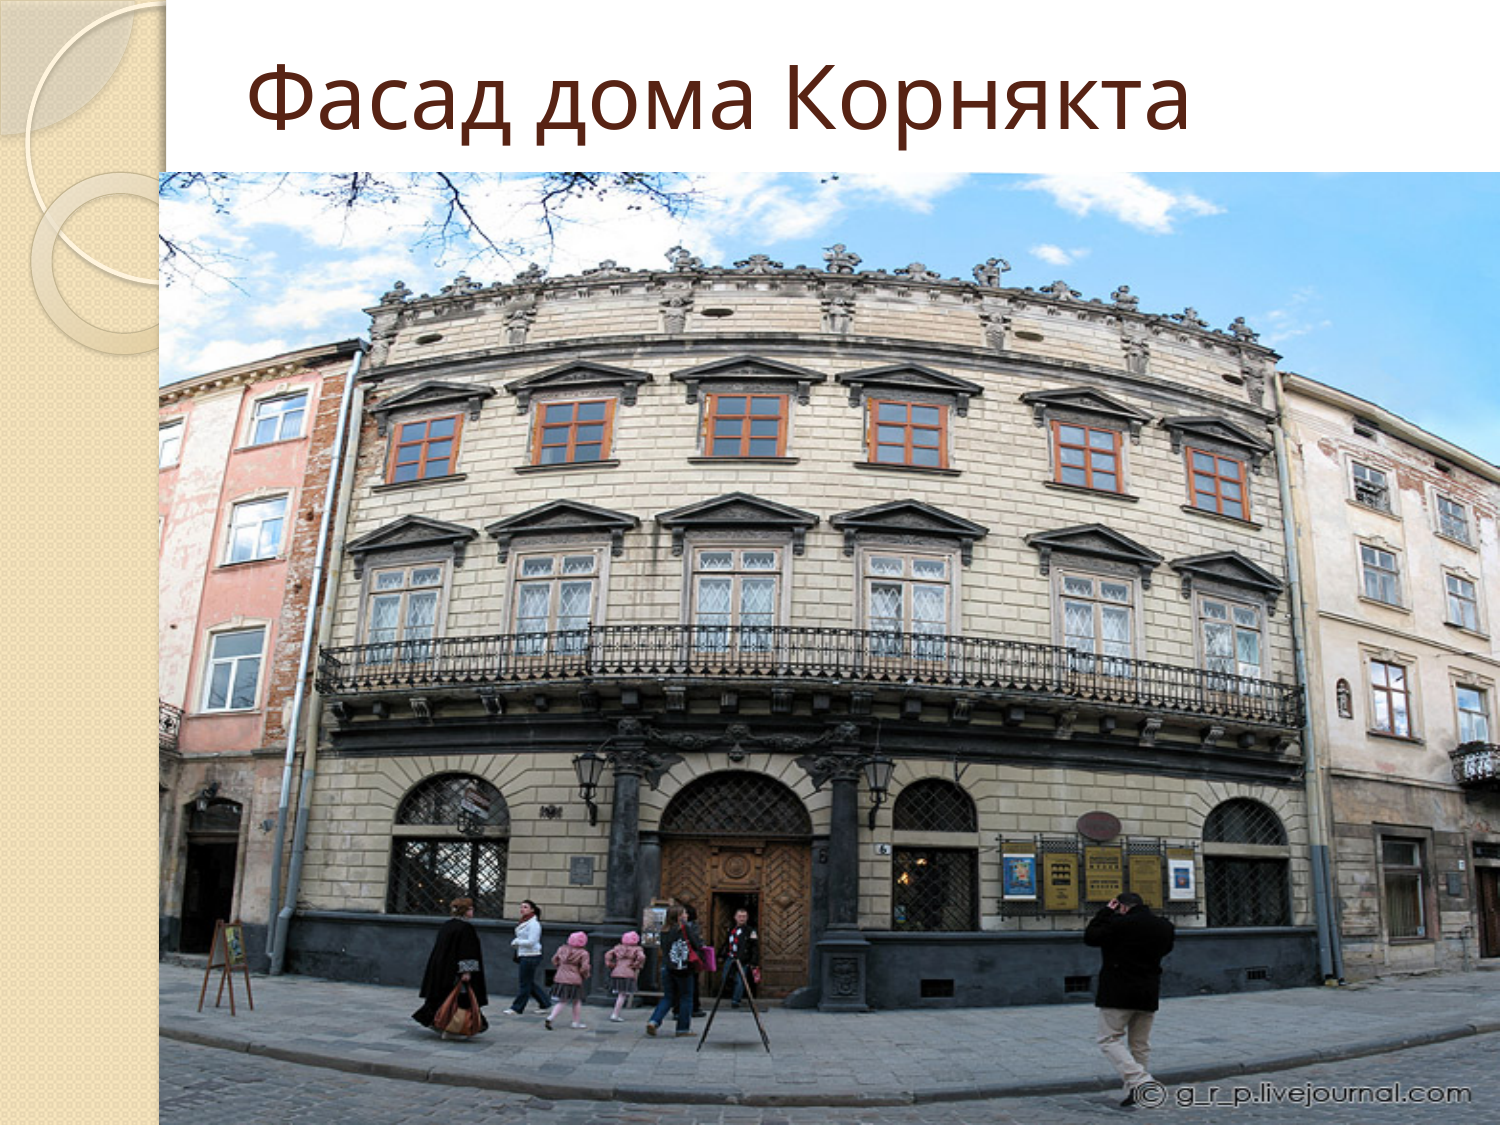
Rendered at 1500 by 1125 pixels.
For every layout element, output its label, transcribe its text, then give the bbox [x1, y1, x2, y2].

title Фасад дома Корнякта [230, 0, 1461, 168]
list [159, 172, 1500, 1125]
